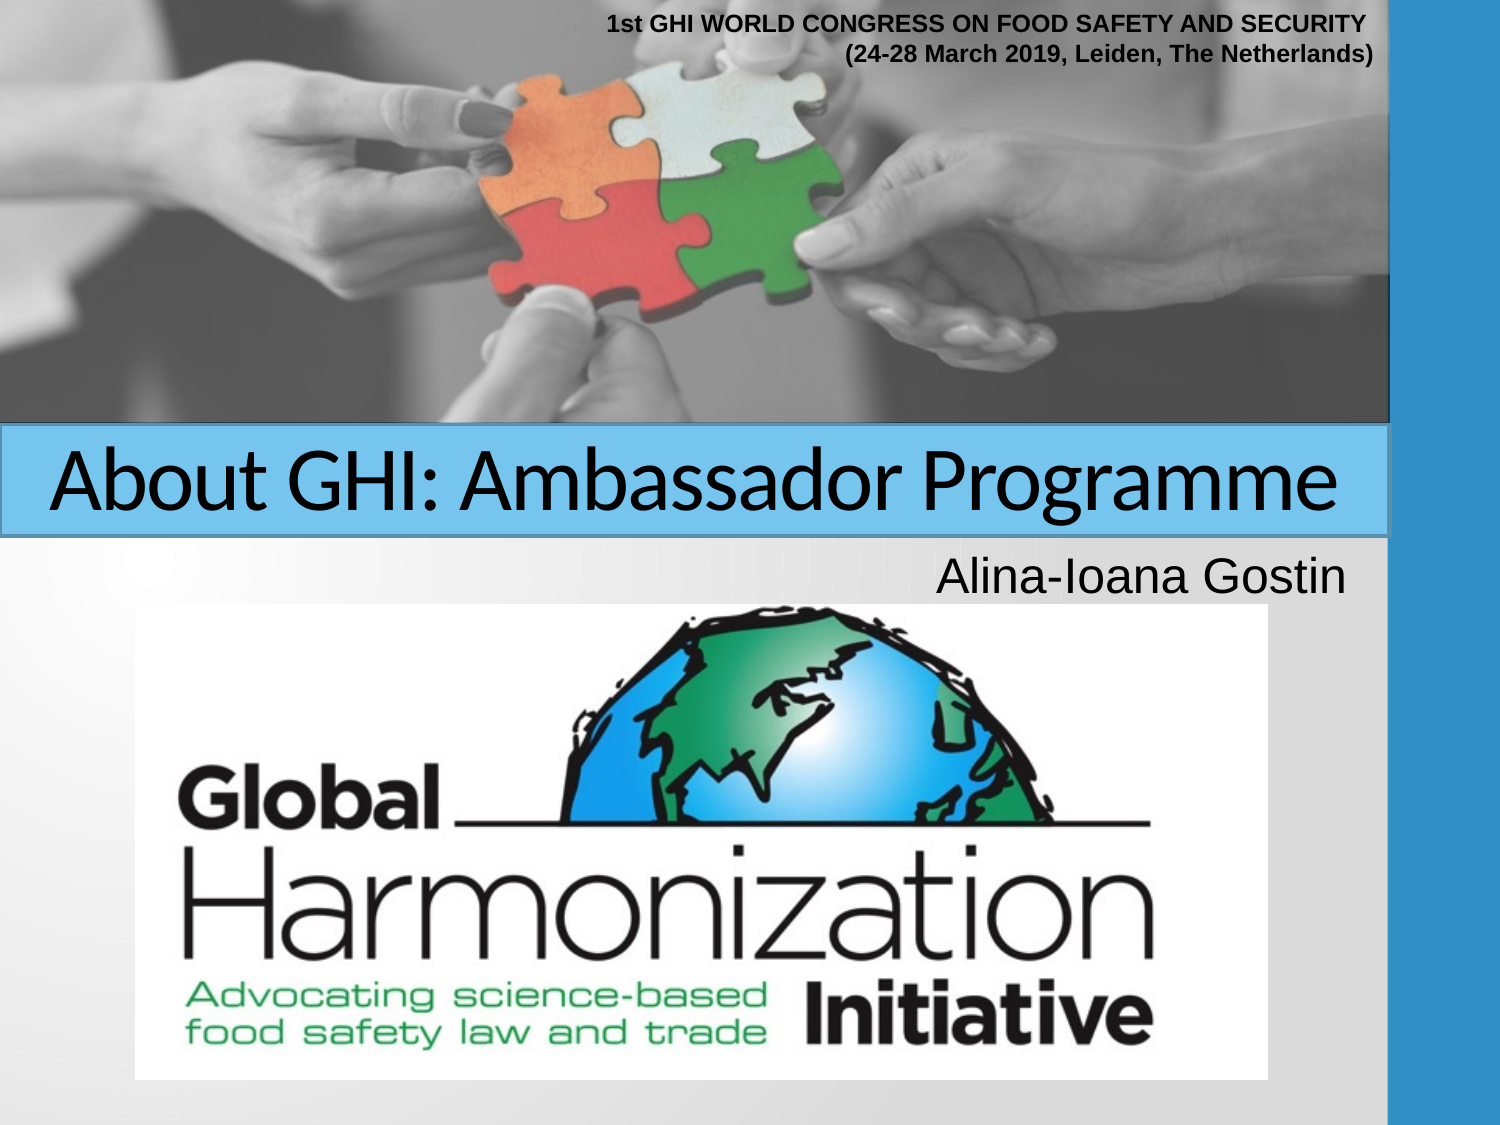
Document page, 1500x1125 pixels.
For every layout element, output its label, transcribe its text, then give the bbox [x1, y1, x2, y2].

text_box Alina-Ioana Gostin [834, 536, 1362, 612]
picture [0, 0, 1390, 424]
title About GHI: Ambassador Programme [0, 427, 1392, 538]
picture [134, 603, 1268, 1080]
